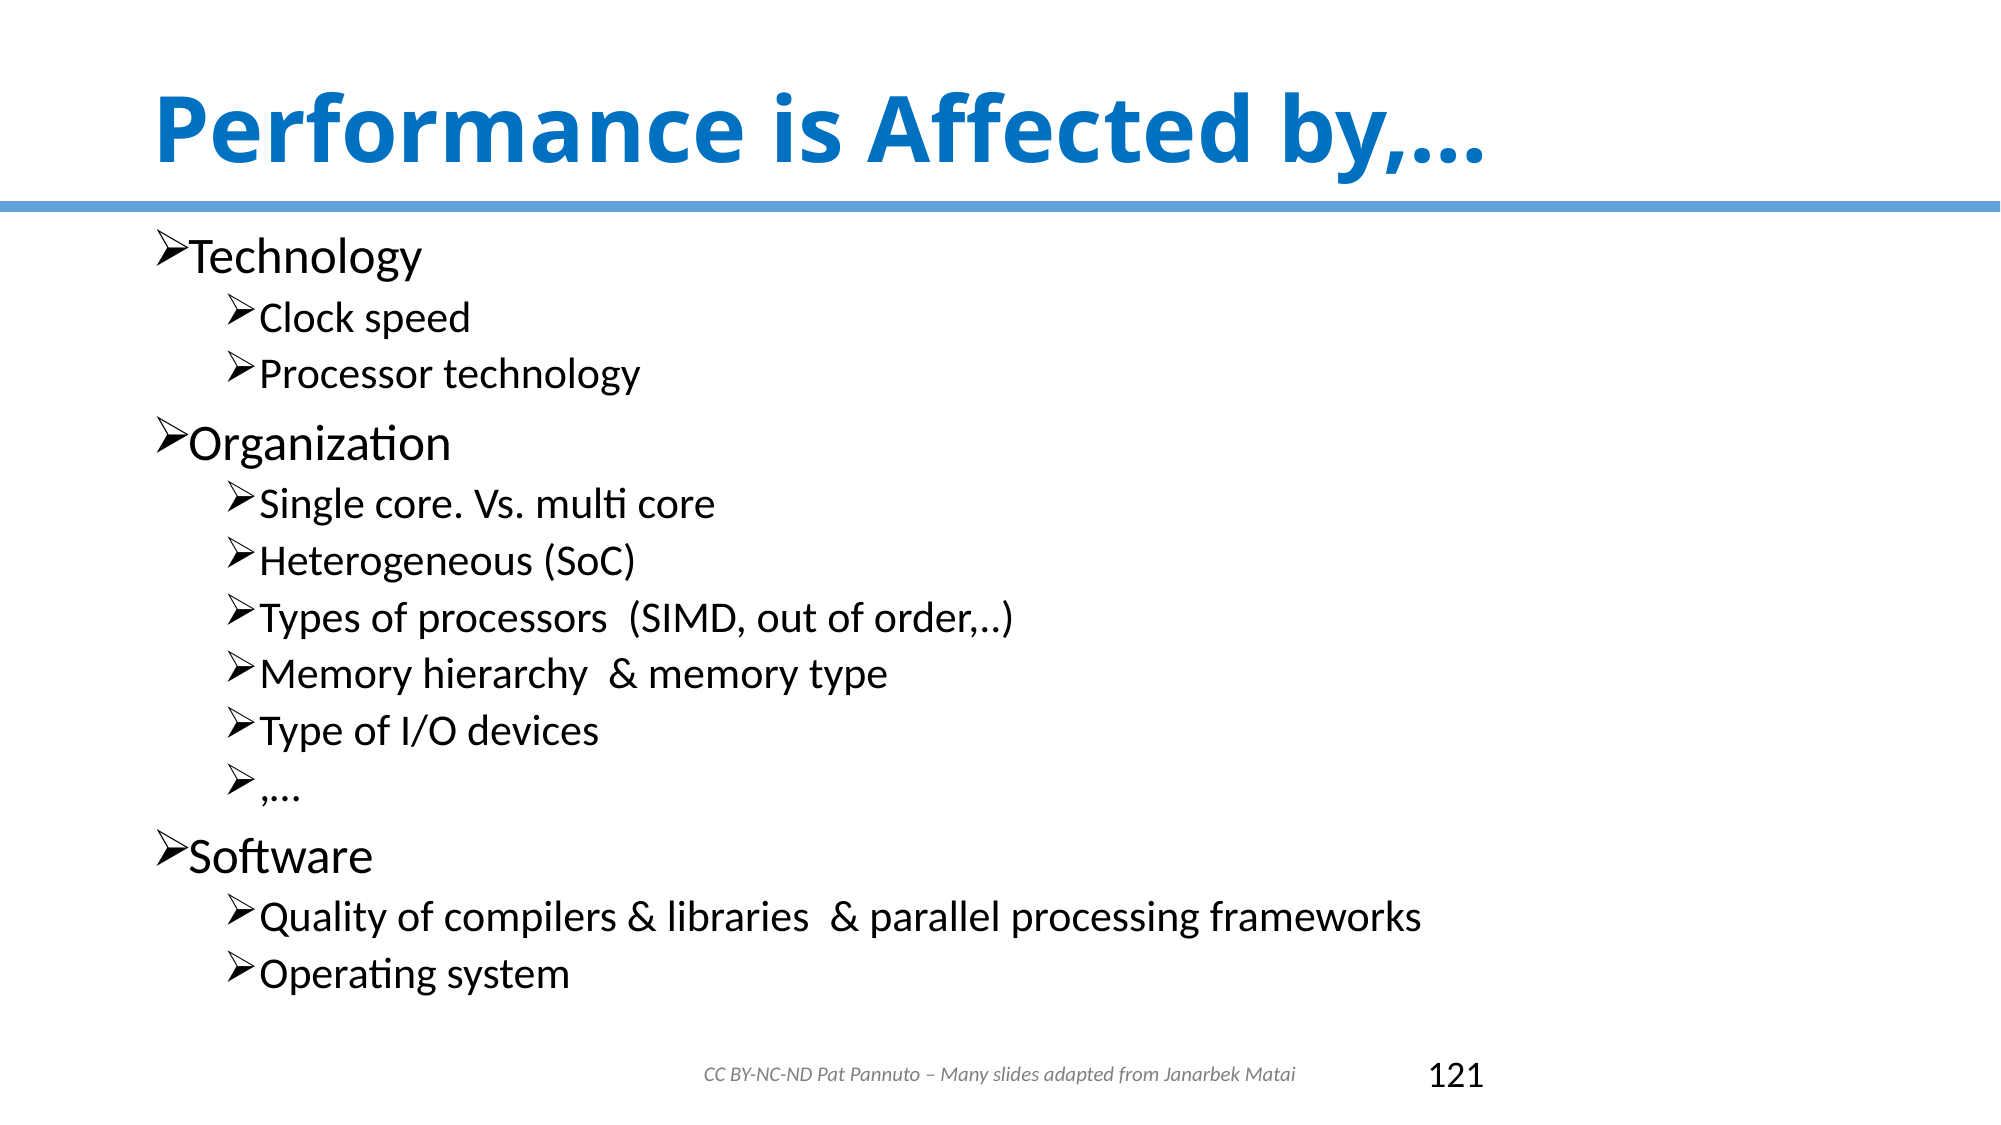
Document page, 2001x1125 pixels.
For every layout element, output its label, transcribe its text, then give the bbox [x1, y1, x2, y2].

slide_number 121 [1412, 1042, 1863, 1103]
footer CC BY-NC-ND Pat Pannuto – Many slides adapted from Janarbek Matai [662, 1042, 1338, 1103]
title Performance is Affected by,… [137, 59, 1863, 207]
list Technology Clock speed Processor technology Organization Single core. Vs. multi core Heterogeneous (SoC) Types of processors (SIMD, out of order,..) Memory hierarchy & memory type Type of I/O devices ,… Software Quality of compilers & libraries & parallel processing frameworks Operating system [137, 222, 1863, 1014]
